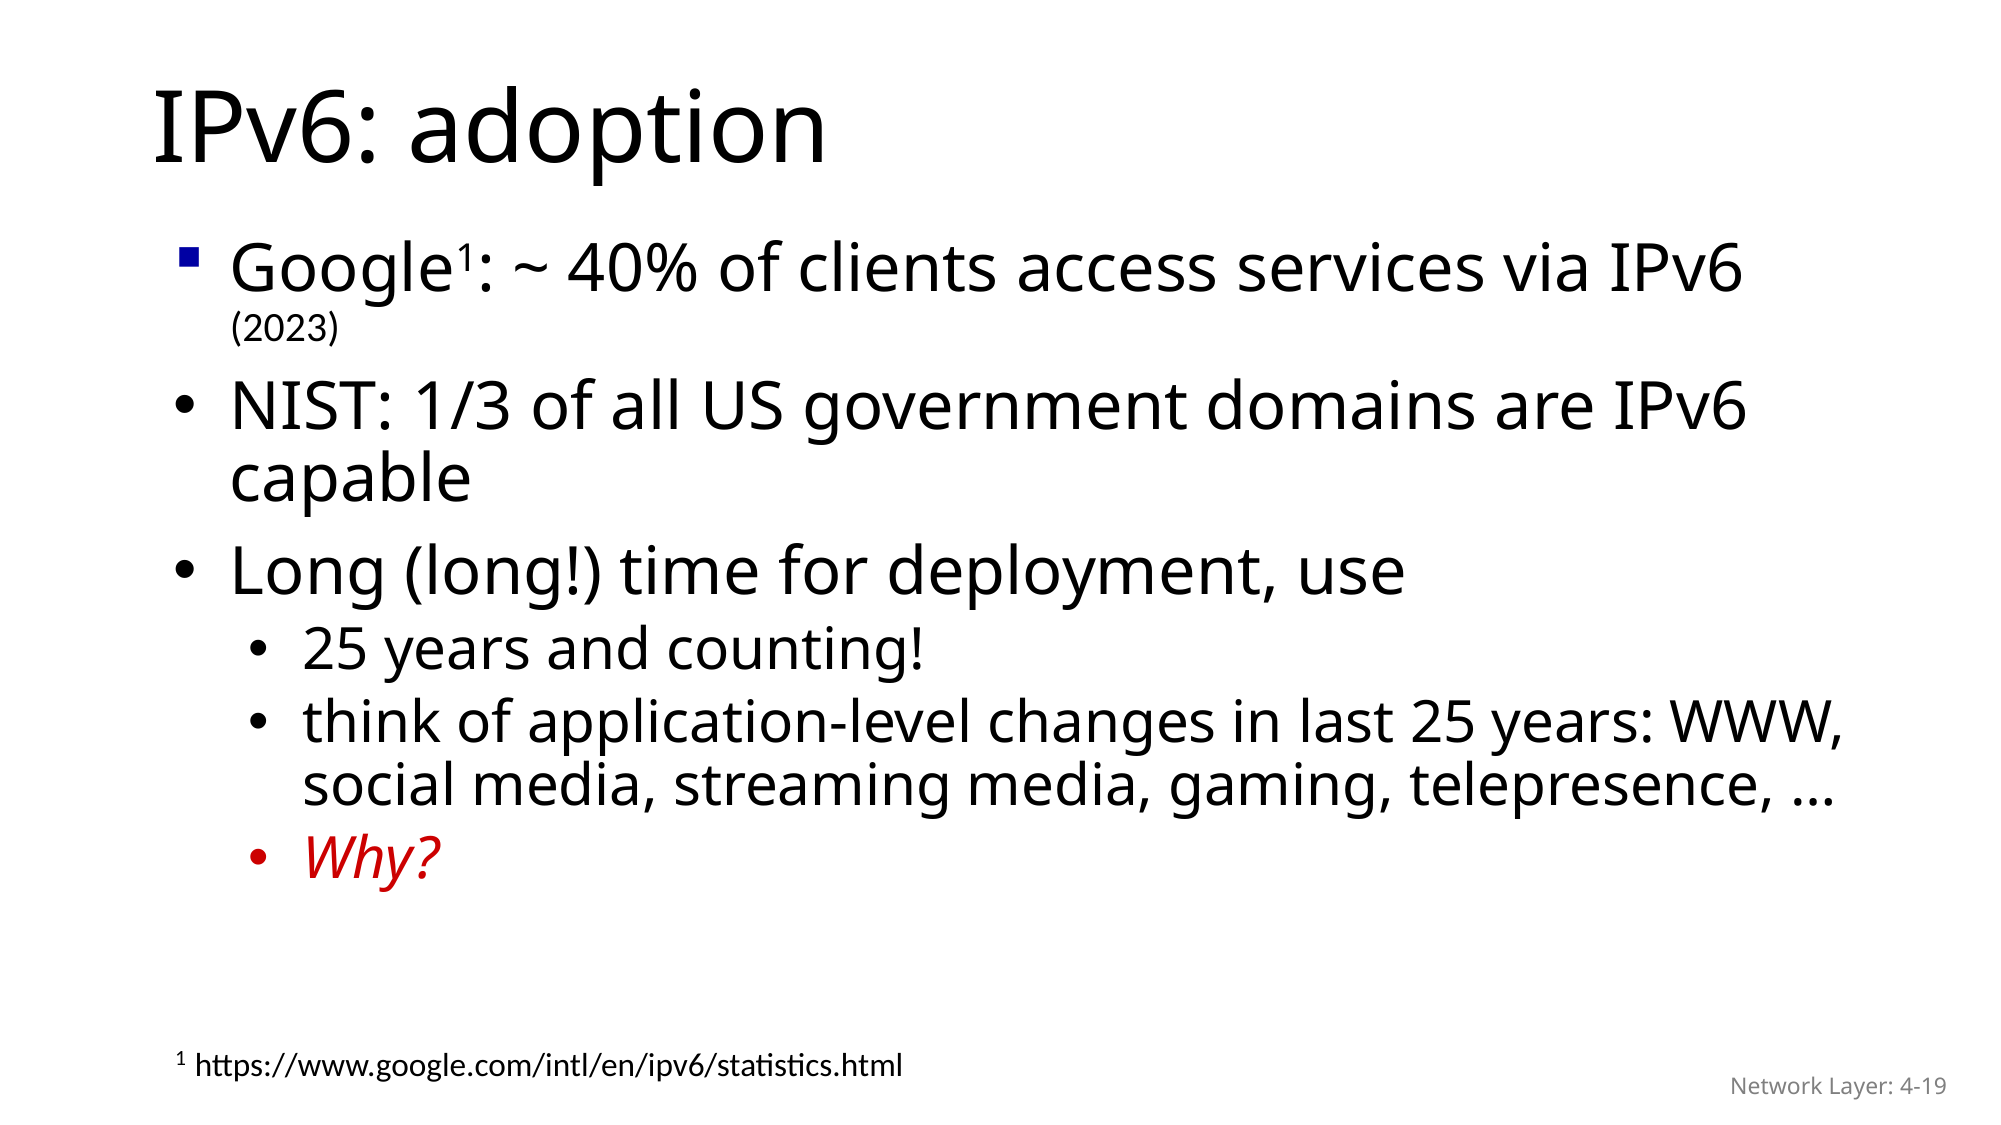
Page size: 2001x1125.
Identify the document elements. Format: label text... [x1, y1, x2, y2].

slide_number Network Layer: 4-19 [1512, 1056, 1963, 1117]
text_box 1 https://www.google.com/intl/en/ipv6/statistics.html [160, 1031, 920, 1092]
title IPv6: adoption [137, 56, 1863, 204]
list Google1: ~ 40% of clients access services via IPv6 (2023) NIST: 1/3 of all US government domains are IPv6 capable Long (long!) time for deployment, use 25 years and counting! think of application-level changes in last 25 years: WWW, social media, streaming media, gaming, telepresence, … Why? [137, 226, 1863, 992]
